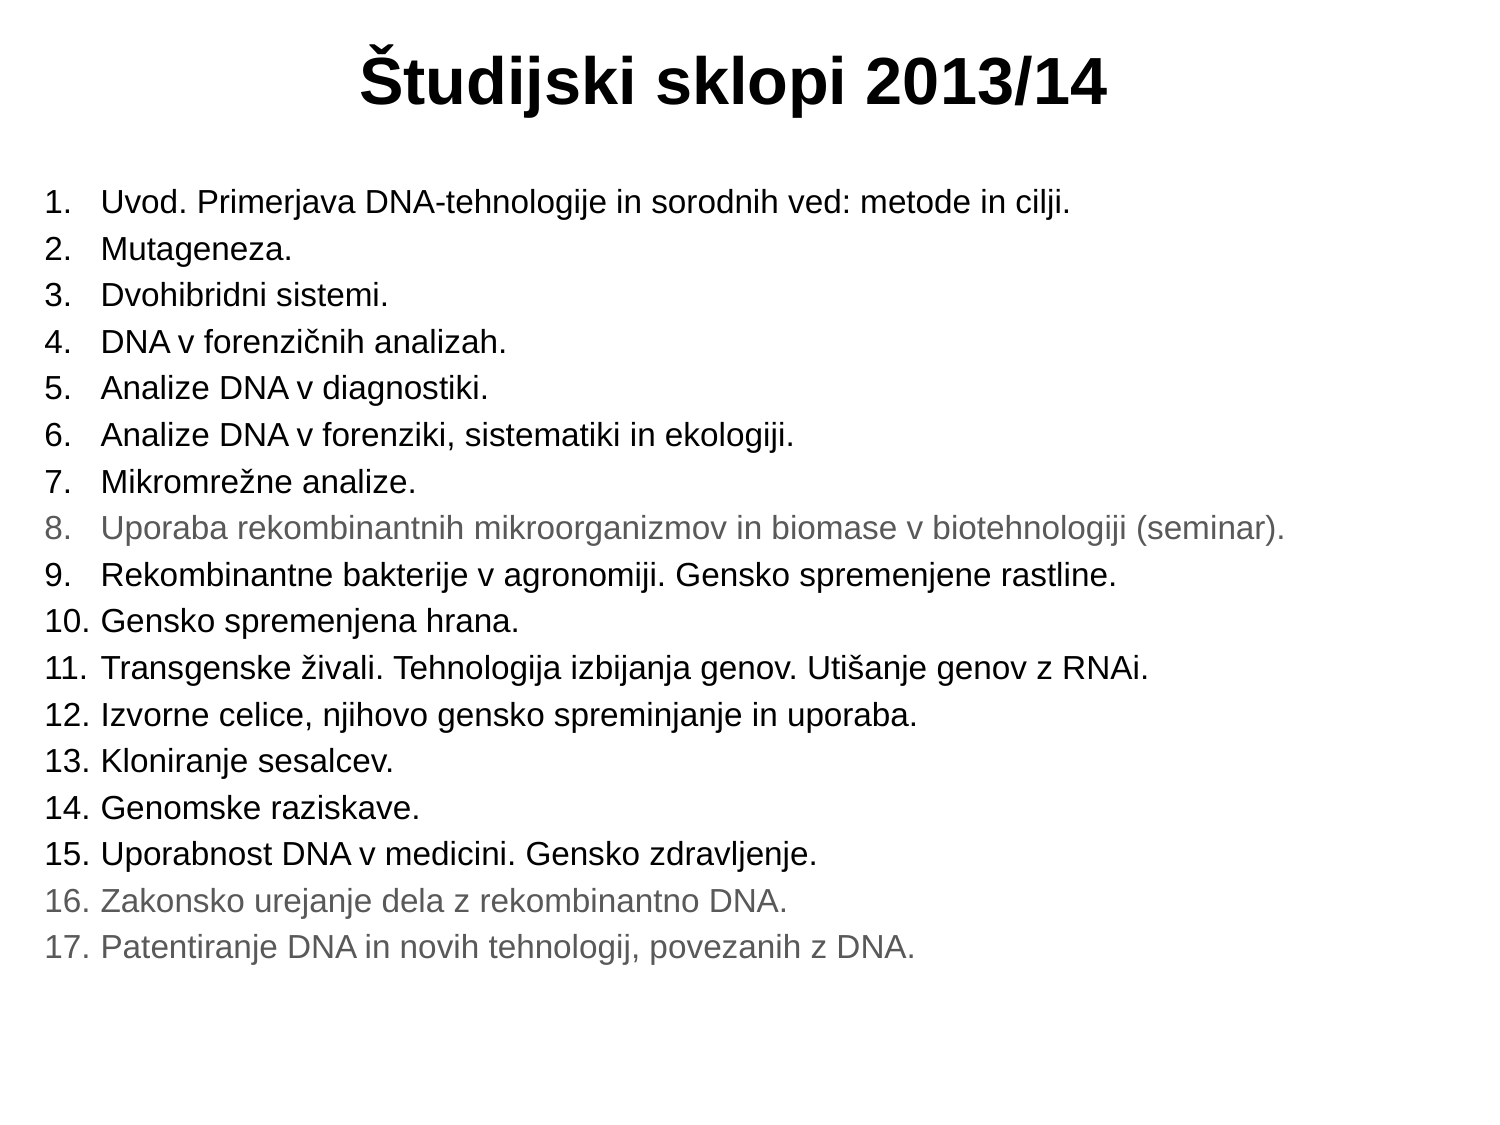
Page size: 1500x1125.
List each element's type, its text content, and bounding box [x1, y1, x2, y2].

subtitle Uvod. Primerjava DNA-tehnologije in sorodnih ved: metode in cilji. Mutageneza. Dvohibridni sistemi. DNA v forenzičnih analizah. Analize DNA v diagnostiki. Analize DNA v forenziki, sistematiki in ekologiji. Mikromrežne analize. Uporaba rekombinantnih mikroorganizmov in biomase v biotehnologiji (seminar). Rekombinantne bakterije v agronomiji. Gensko spremenjene rastline. Gensko spremenjena hrana. Transgenske živali. Tehnologija izbijanja genov. Utišanje genov z RNAi. Izvorne celice, njihovo gensko spreminjanje in uporaba. Kloniranje sesalcev. Genomske raziskave. Uporabnost DNA v medicini. Gensko zdravljenje. Zakonsko urejanje dela z rekombinantno DNA. Patentiranje DNA in novih tehnologij, povezanih z DNA. [29, 172, 1500, 1082]
title Študijski sklopi 2013/14 [99, 34, 1367, 122]
